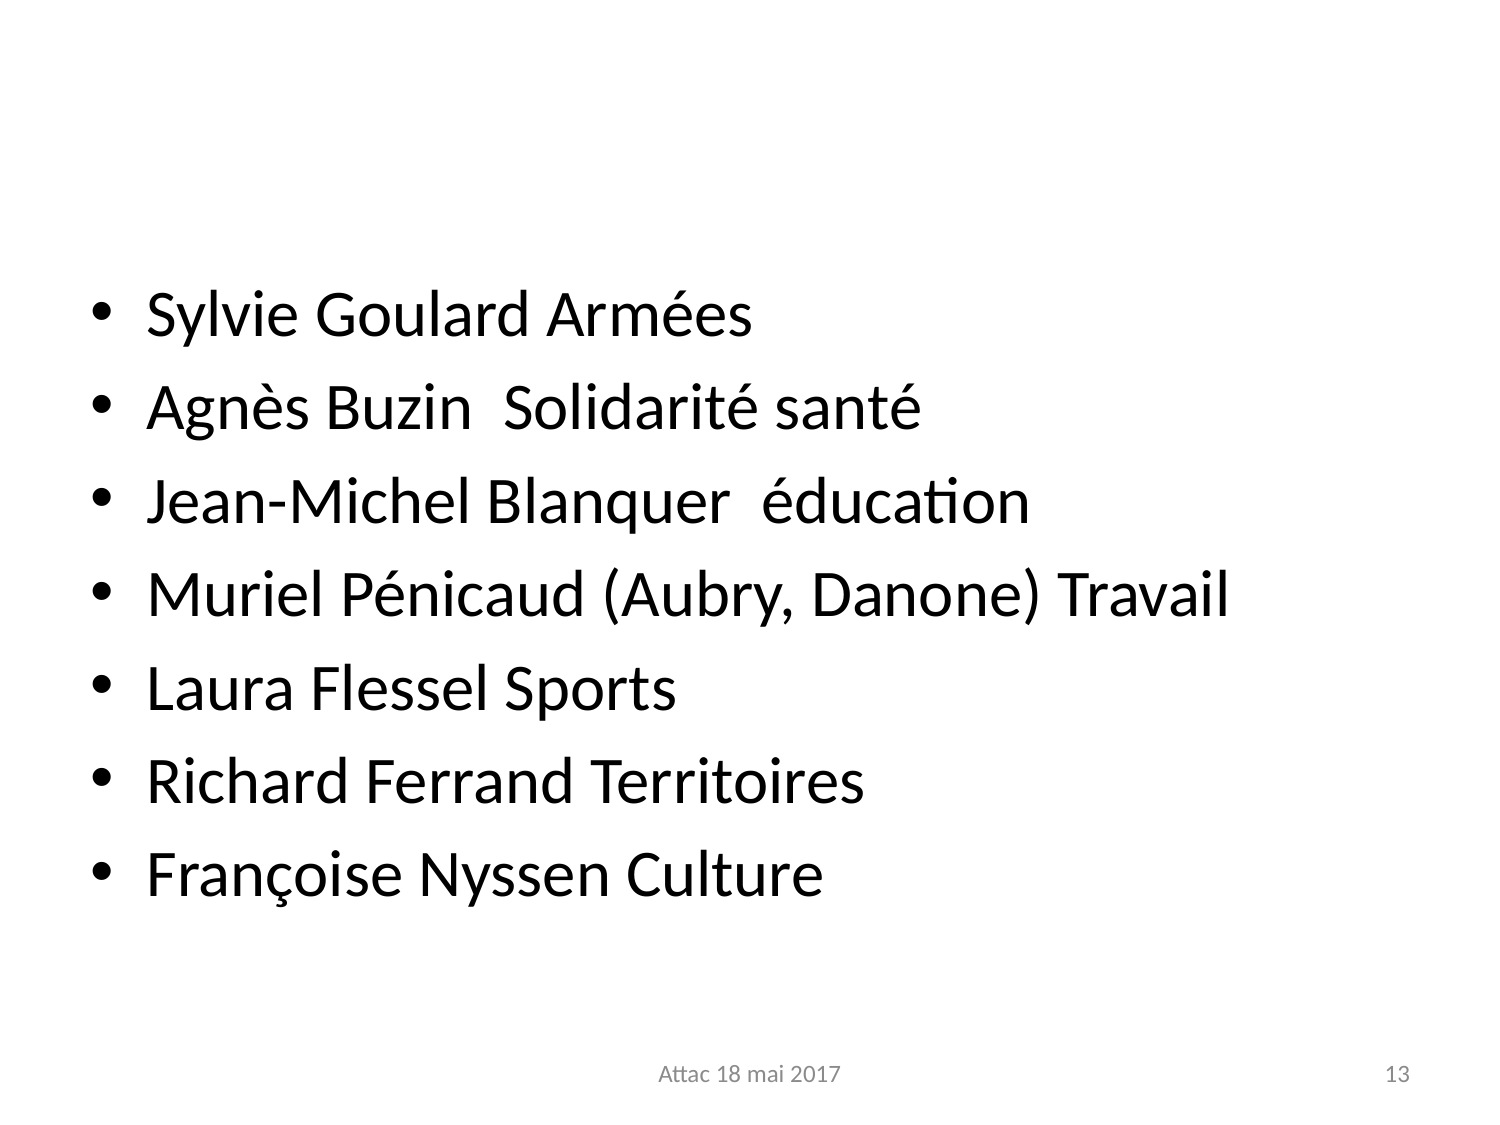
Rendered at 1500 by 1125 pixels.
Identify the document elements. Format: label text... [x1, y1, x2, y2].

footer Attac 18 mai 2017 [512, 1042, 988, 1103]
slide_number 13 [1074, 1042, 1425, 1103]
list Sylvie Goulard Armées Agnès Buzin Solidarité santé Jean-Michel Blanquer éducation Muriel Pénicaud (Aubry, Danone) Travail Laura Flessel Sports Richard Ferrand Territoires Françoise Nyssen Culture [75, 262, 1425, 1005]
